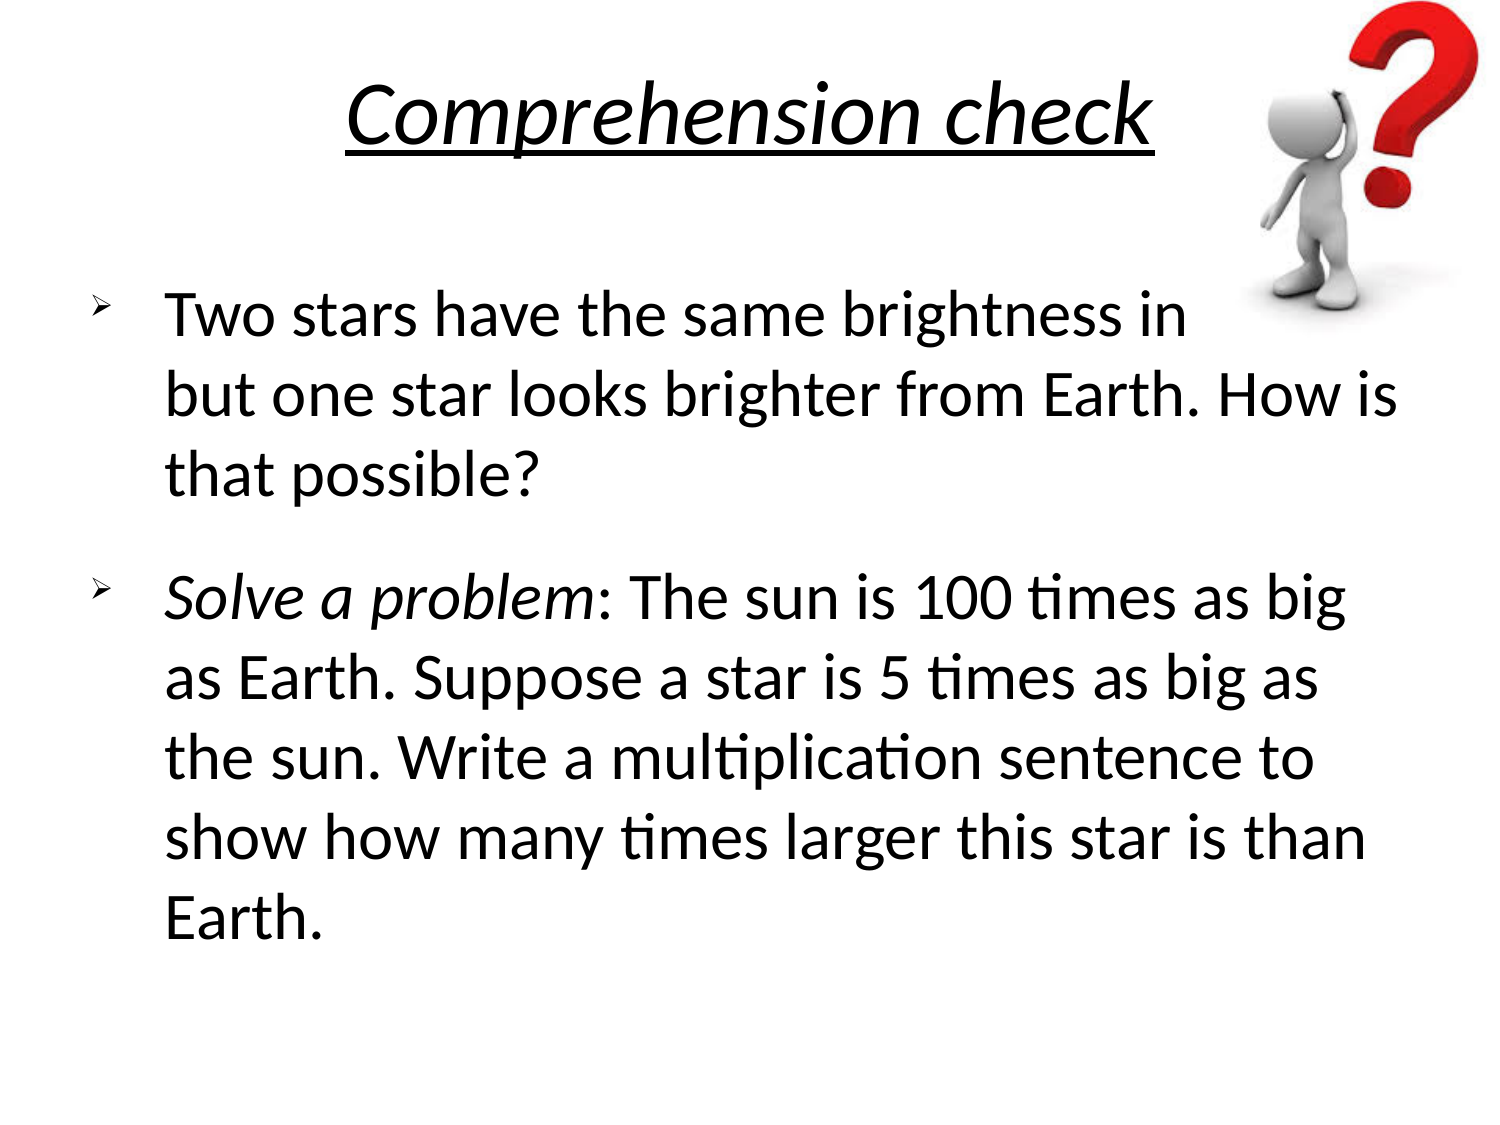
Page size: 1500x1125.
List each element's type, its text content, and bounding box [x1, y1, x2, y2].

list Two stars have the same brightness in space, but one star looks brighter from Earth. How is that possible? Solve a problem: The sun is 100 times as big as Earth. Suppose a star is 5 times as big as the sun. Write a multiplication sentence to show how many times larger this star is than Earth. [75, 262, 1425, 1005]
picture [1198, 0, 1500, 365]
title Comprehension check [75, 45, 1193, 233]
